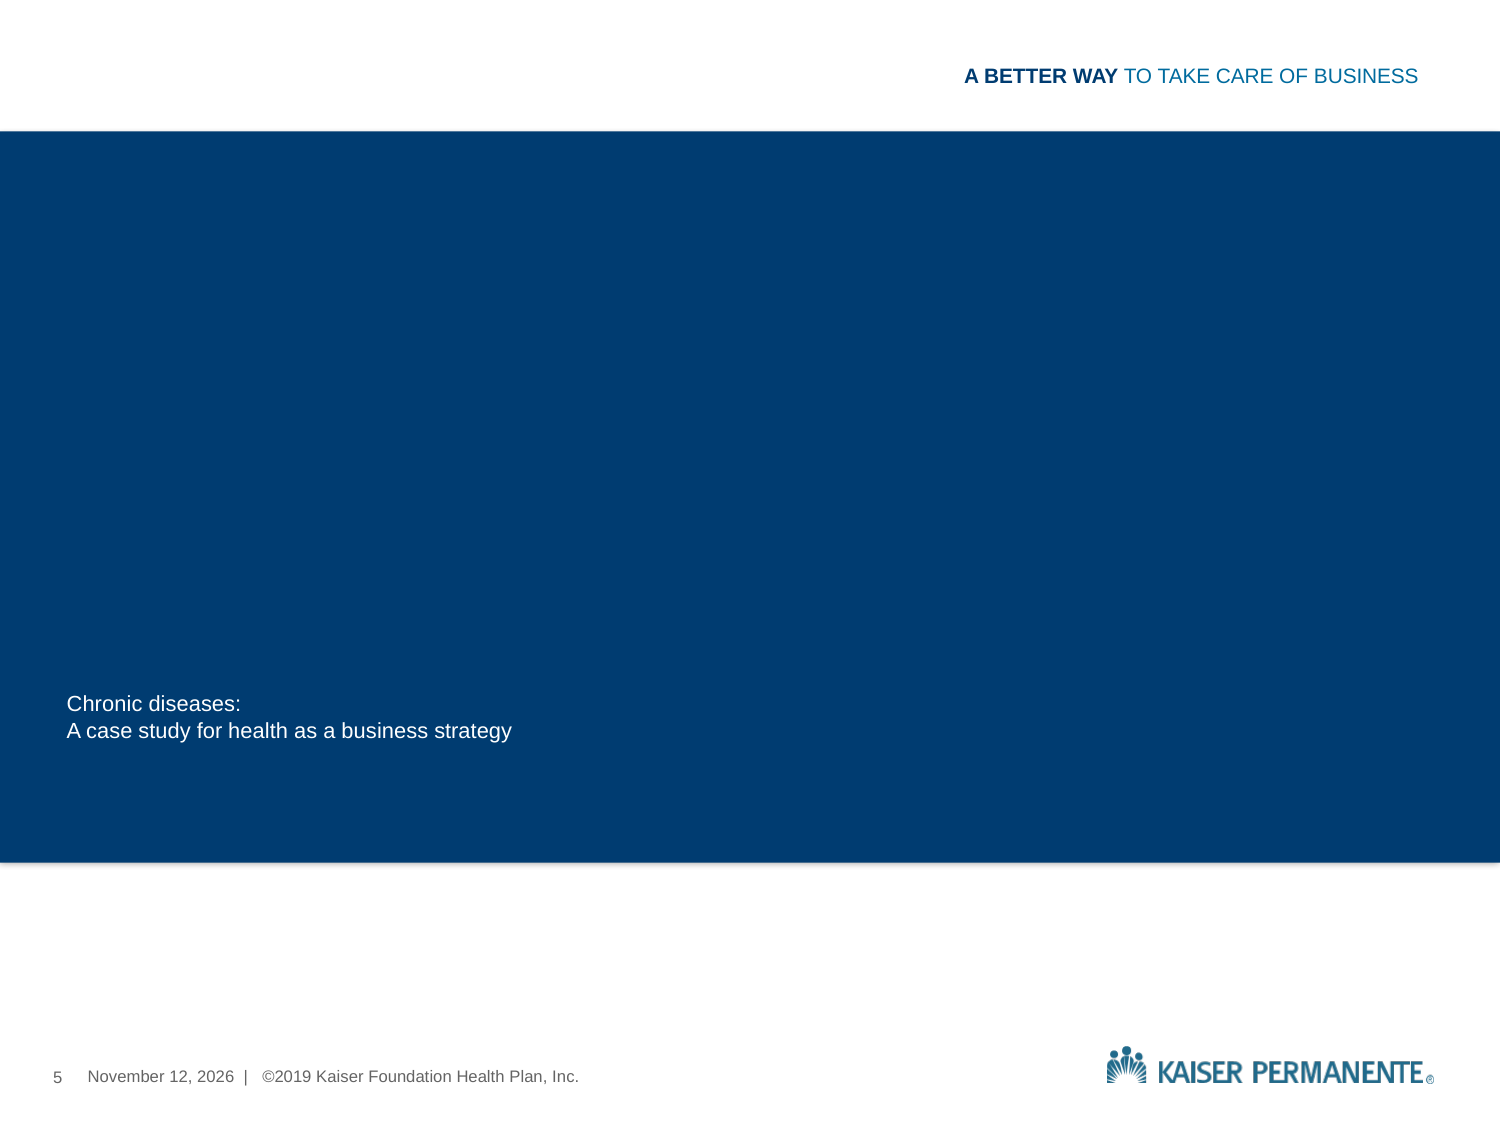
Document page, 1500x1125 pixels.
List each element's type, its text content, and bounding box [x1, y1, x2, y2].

title Chronic diseases: A case study for health as a business strategy [51, 682, 1402, 778]
picture [1107, 1046, 1434, 1084]
